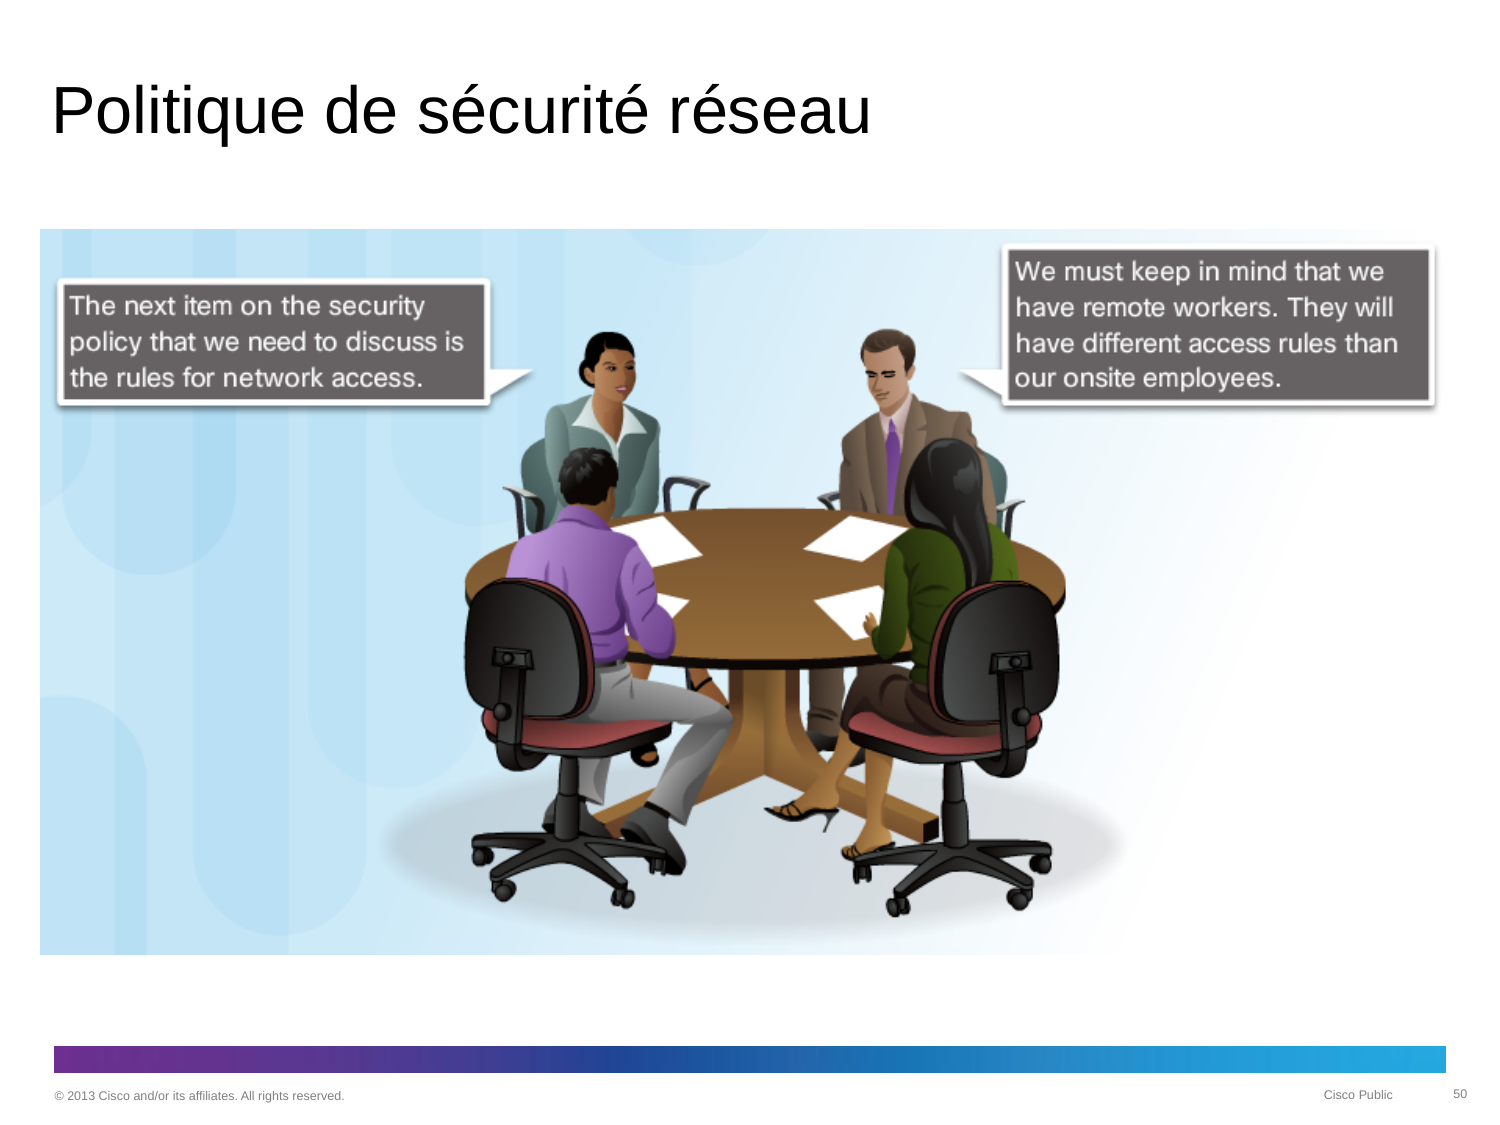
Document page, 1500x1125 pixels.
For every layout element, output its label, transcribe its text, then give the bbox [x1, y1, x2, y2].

picture [40, 229, 1460, 956]
picture [54, 1046, 1446, 1073]
title Politique de sécurité réseau [37, 17, 1489, 155]
